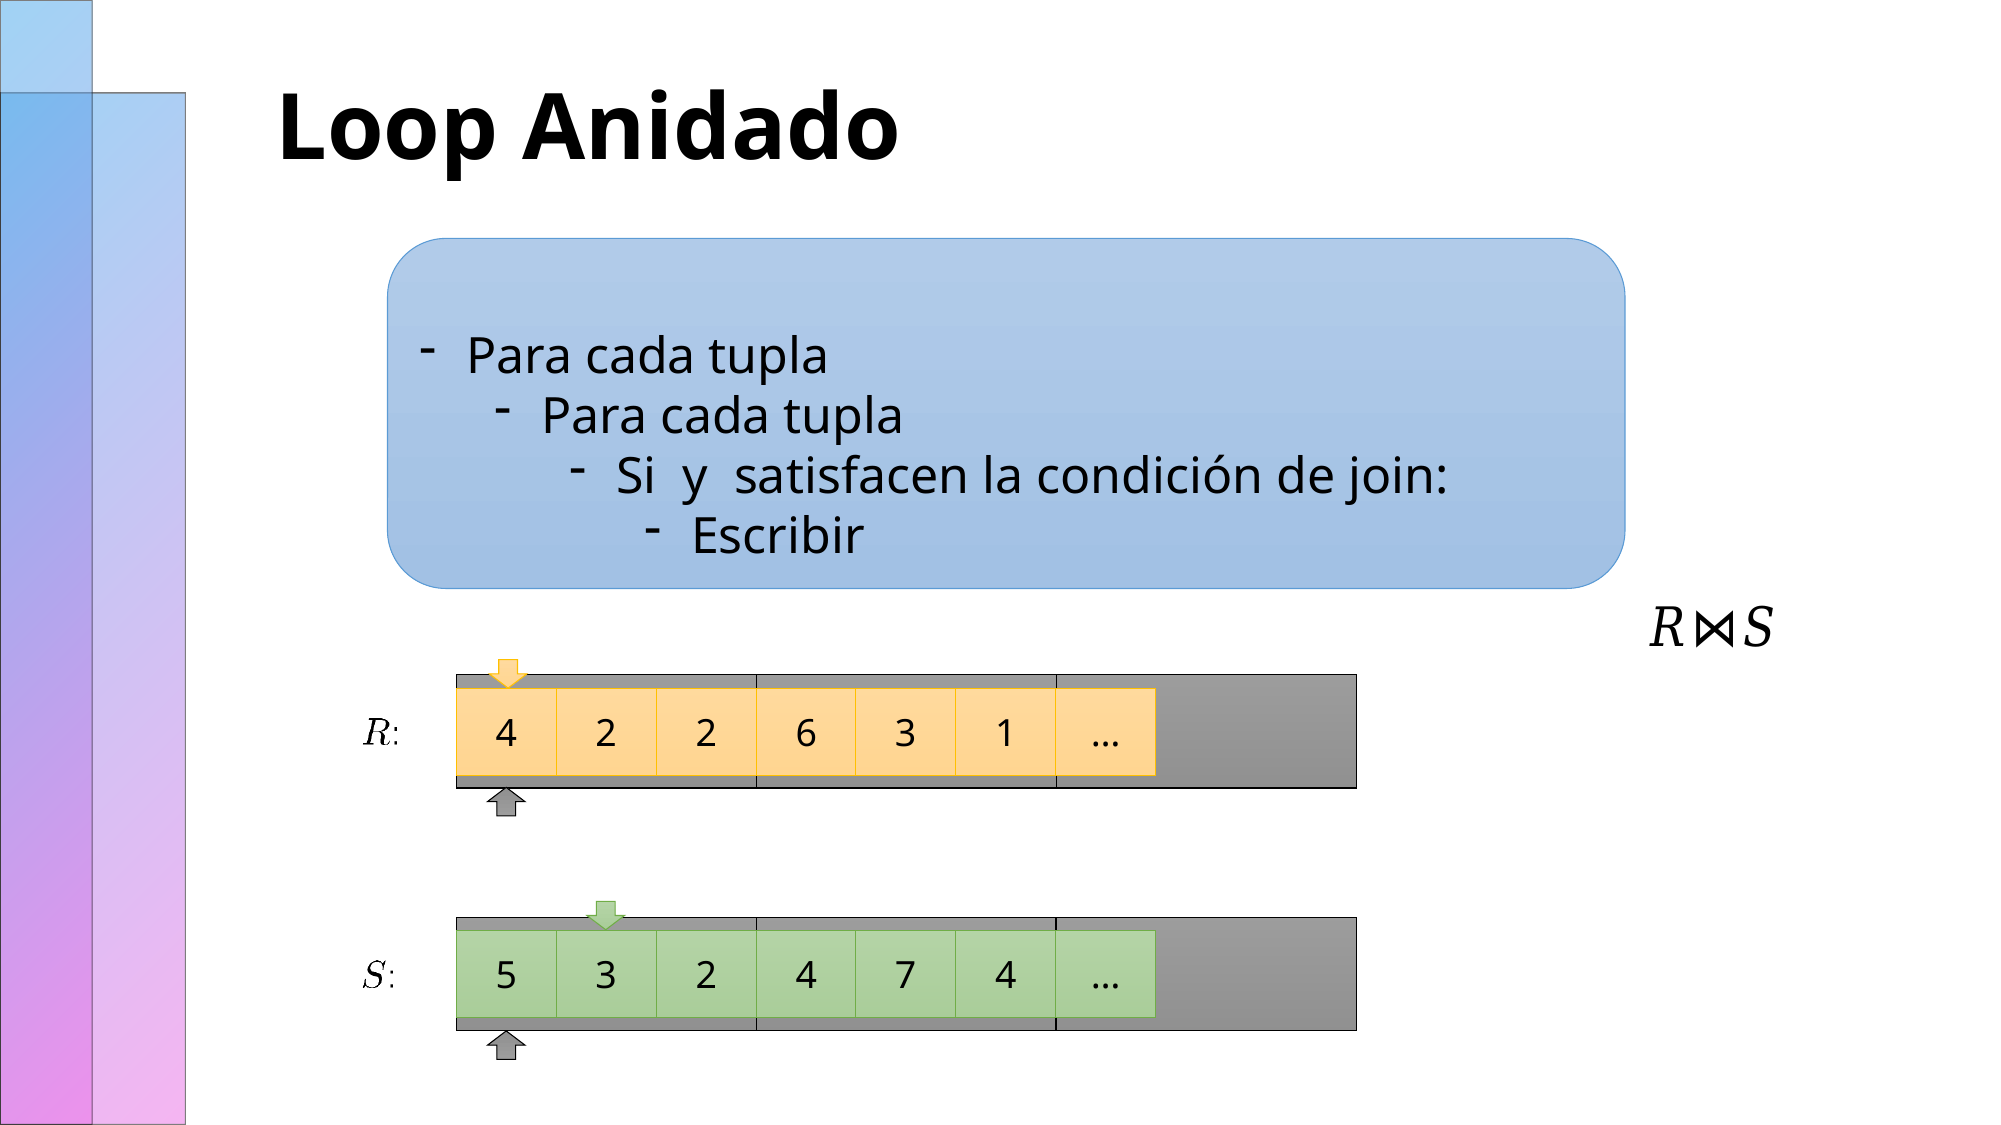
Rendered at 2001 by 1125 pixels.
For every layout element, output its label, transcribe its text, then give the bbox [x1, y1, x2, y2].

text_box [487, 787, 526, 816]
picture [362, 960, 393, 989]
text_box [489, 659, 527, 689]
text_box 2 [656, 930, 756, 1018]
text_box [757, 917, 1056, 930]
title Loop Anidado [260, 60, 1817, 269]
text_box [757, 674, 1057, 688]
text_box [456, 674, 506, 688]
text_box [456, 1018, 757, 1031]
picture [362, 718, 397, 746]
text_box 5 [456, 930, 556, 1018]
text_box 4 [456, 688, 556, 776]
text_box 4 [955, 930, 1055, 1018]
text_box [607, 917, 757, 930]
text_box 3 [556, 930, 656, 1018]
text_box [510, 674, 757, 688]
text_box [487, 1030, 526, 1060]
text_box 3 [855, 688, 955, 776]
text_box [757, 776, 1057, 789]
text_box [586, 901, 625, 930]
text_box … [1055, 930, 1156, 1018]
text_box [456, 776, 757, 789]
text_box [456, 917, 604, 930]
text_box 6 [756, 688, 855, 776]
text_box [757, 1018, 1056, 1031]
text_box 2 [656, 688, 756, 776]
text_box [1056, 917, 1357, 1031]
text_box 7 [855, 930, 955, 1018]
text_box 2 [556, 688, 656, 776]
text_box … [1055, 688, 1156, 776]
text_box 4 [756, 930, 855, 1018]
text_box [1057, 674, 1357, 789]
text_box 1 [955, 688, 1055, 776]
